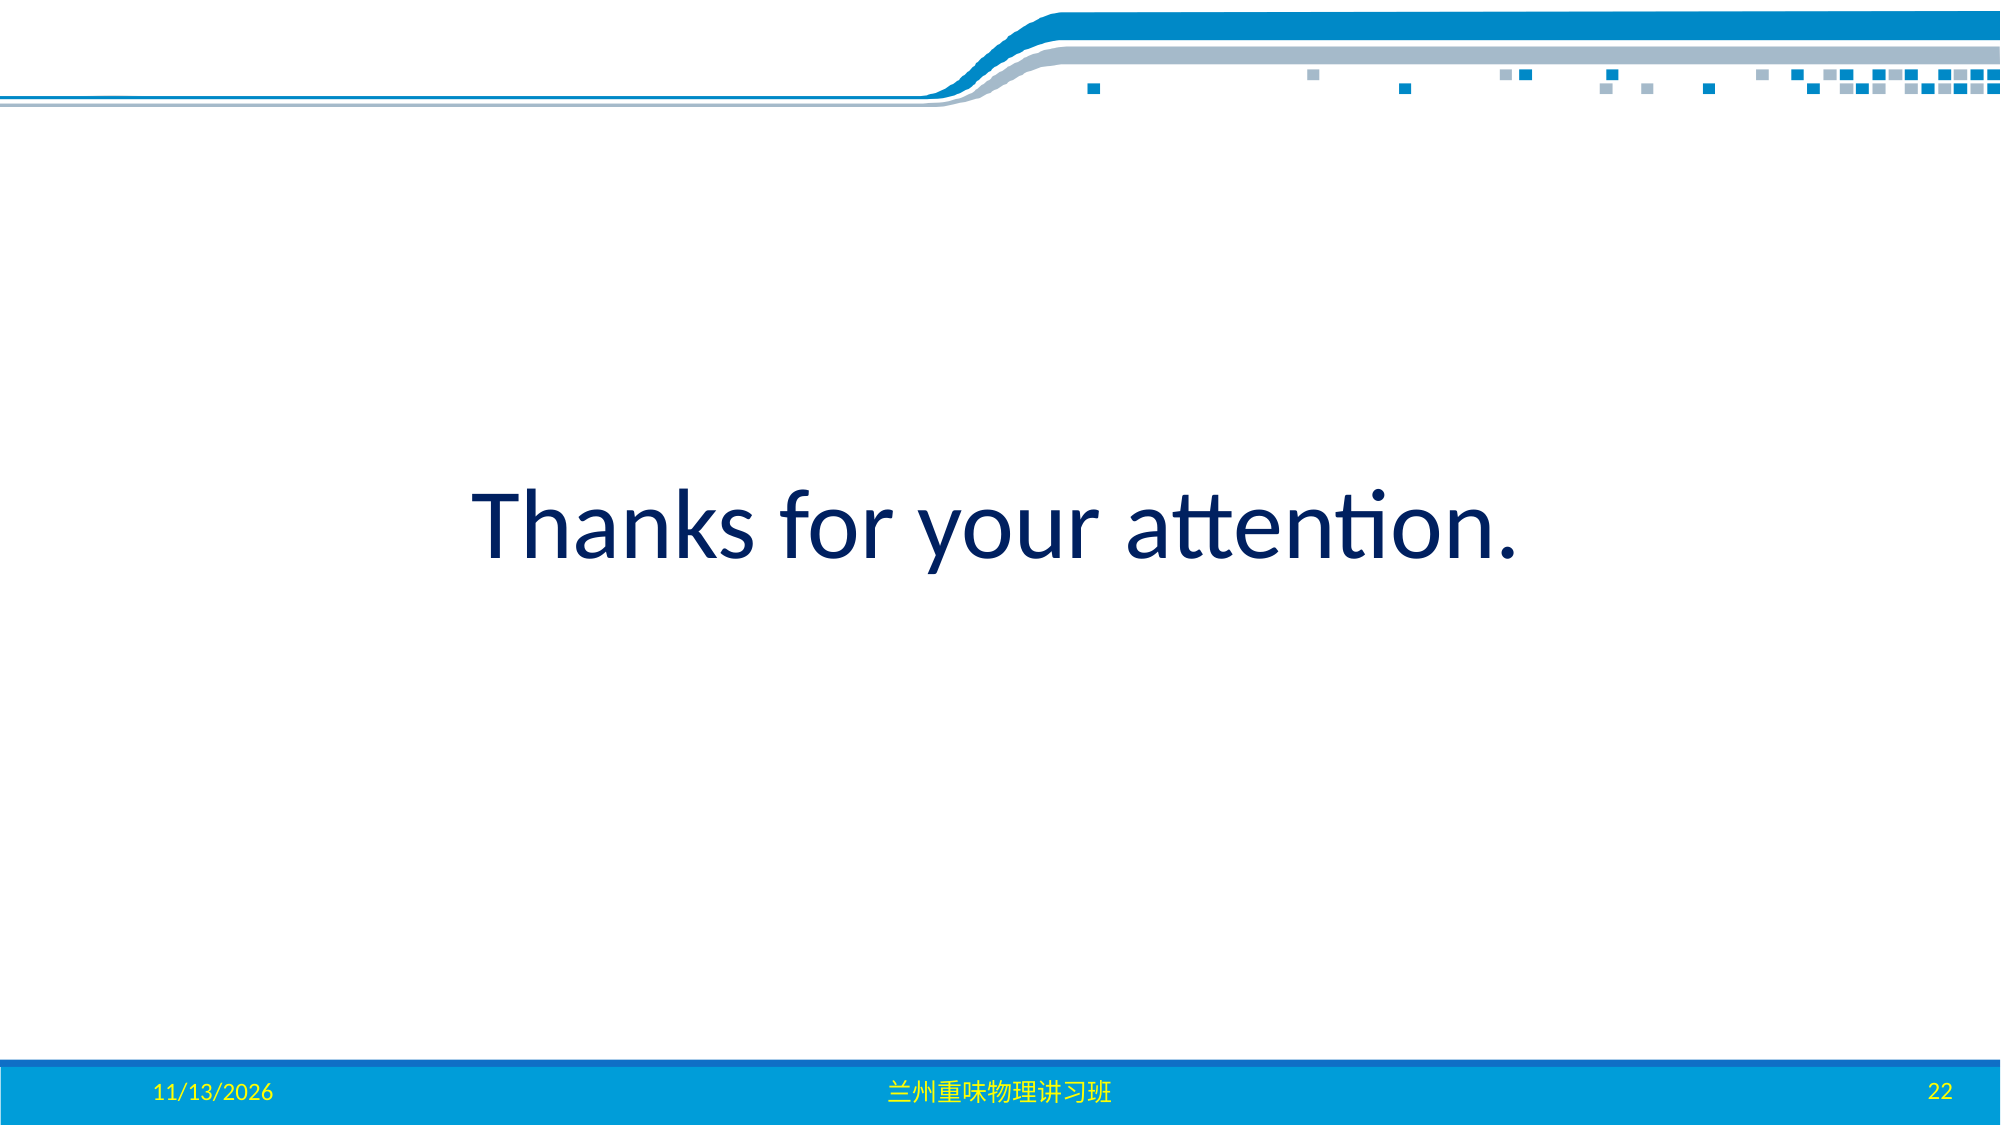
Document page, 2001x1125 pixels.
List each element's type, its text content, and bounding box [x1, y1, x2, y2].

picture [0, 0, 2000, 95]
picture [0, 41, 2000, 116]
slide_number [137, 1060, 588, 1121]
footer 兰州重味物理讲习班 [662, 1061, 1338, 1122]
slide_number 22 [1518, 1059, 1969, 1120]
text_box Thanks for your attention. [456, 451, 1544, 586]
